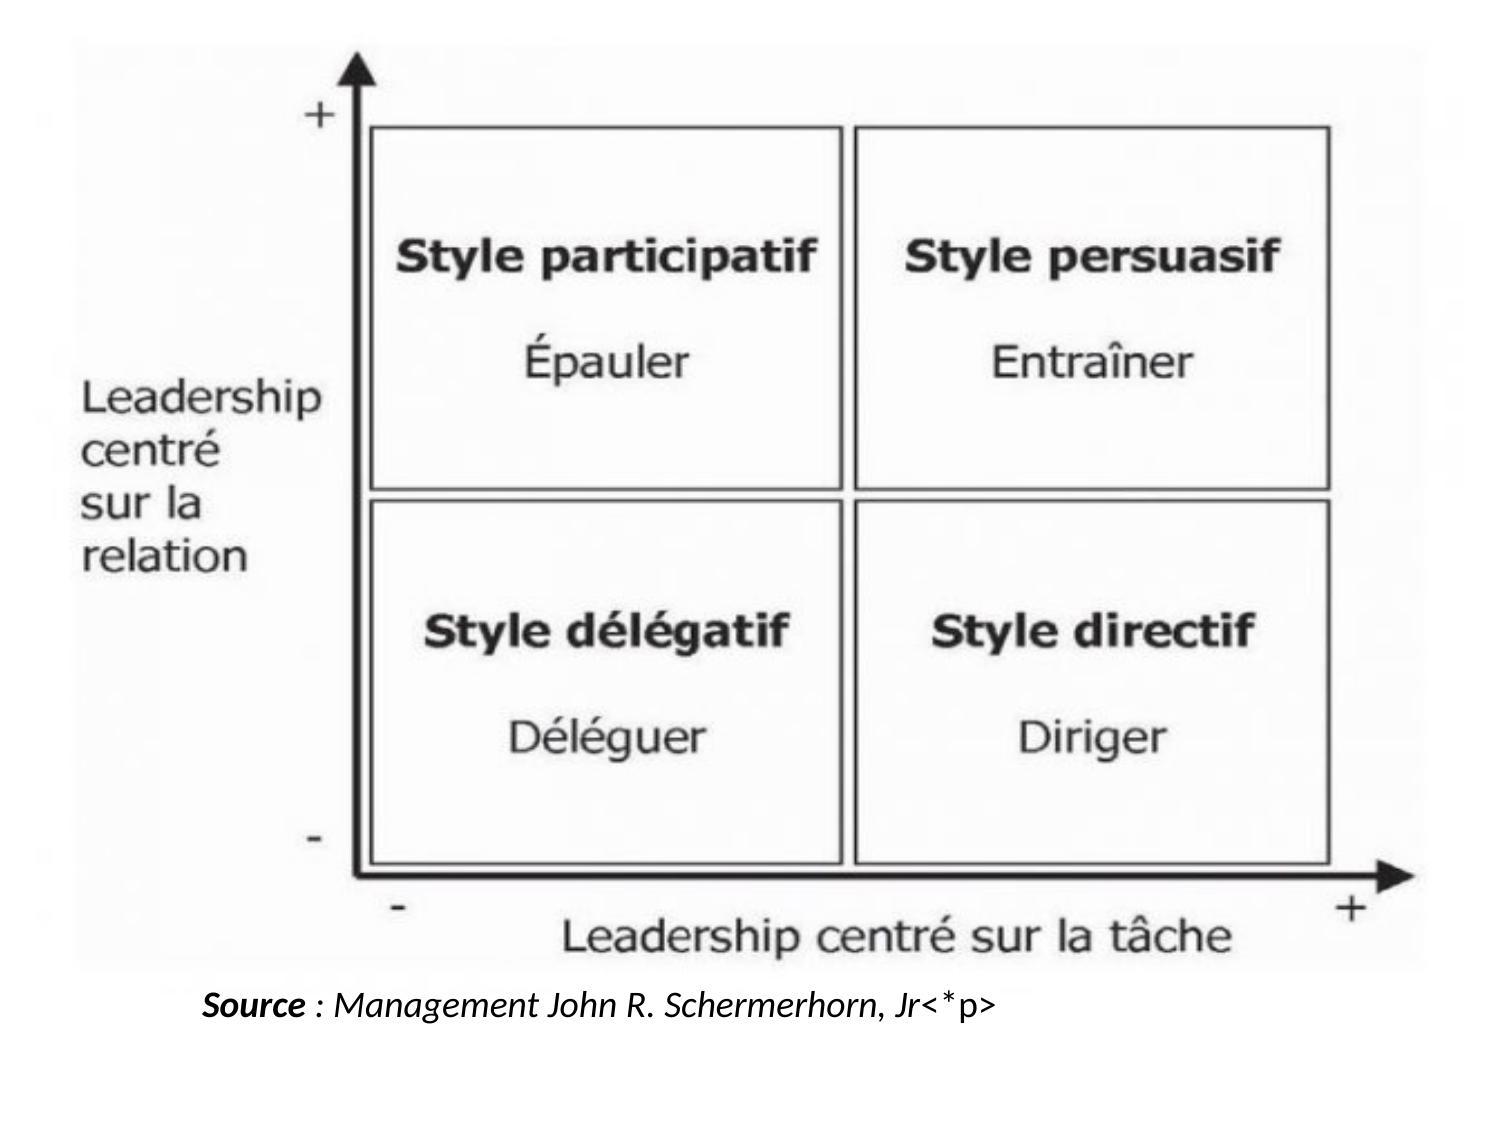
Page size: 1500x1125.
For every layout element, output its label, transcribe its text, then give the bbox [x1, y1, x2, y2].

text_box Source : Management John R. Schermerhorn, Jr<*p> [187, 1003, 1325, 1033]
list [34, 34, 1466, 997]
